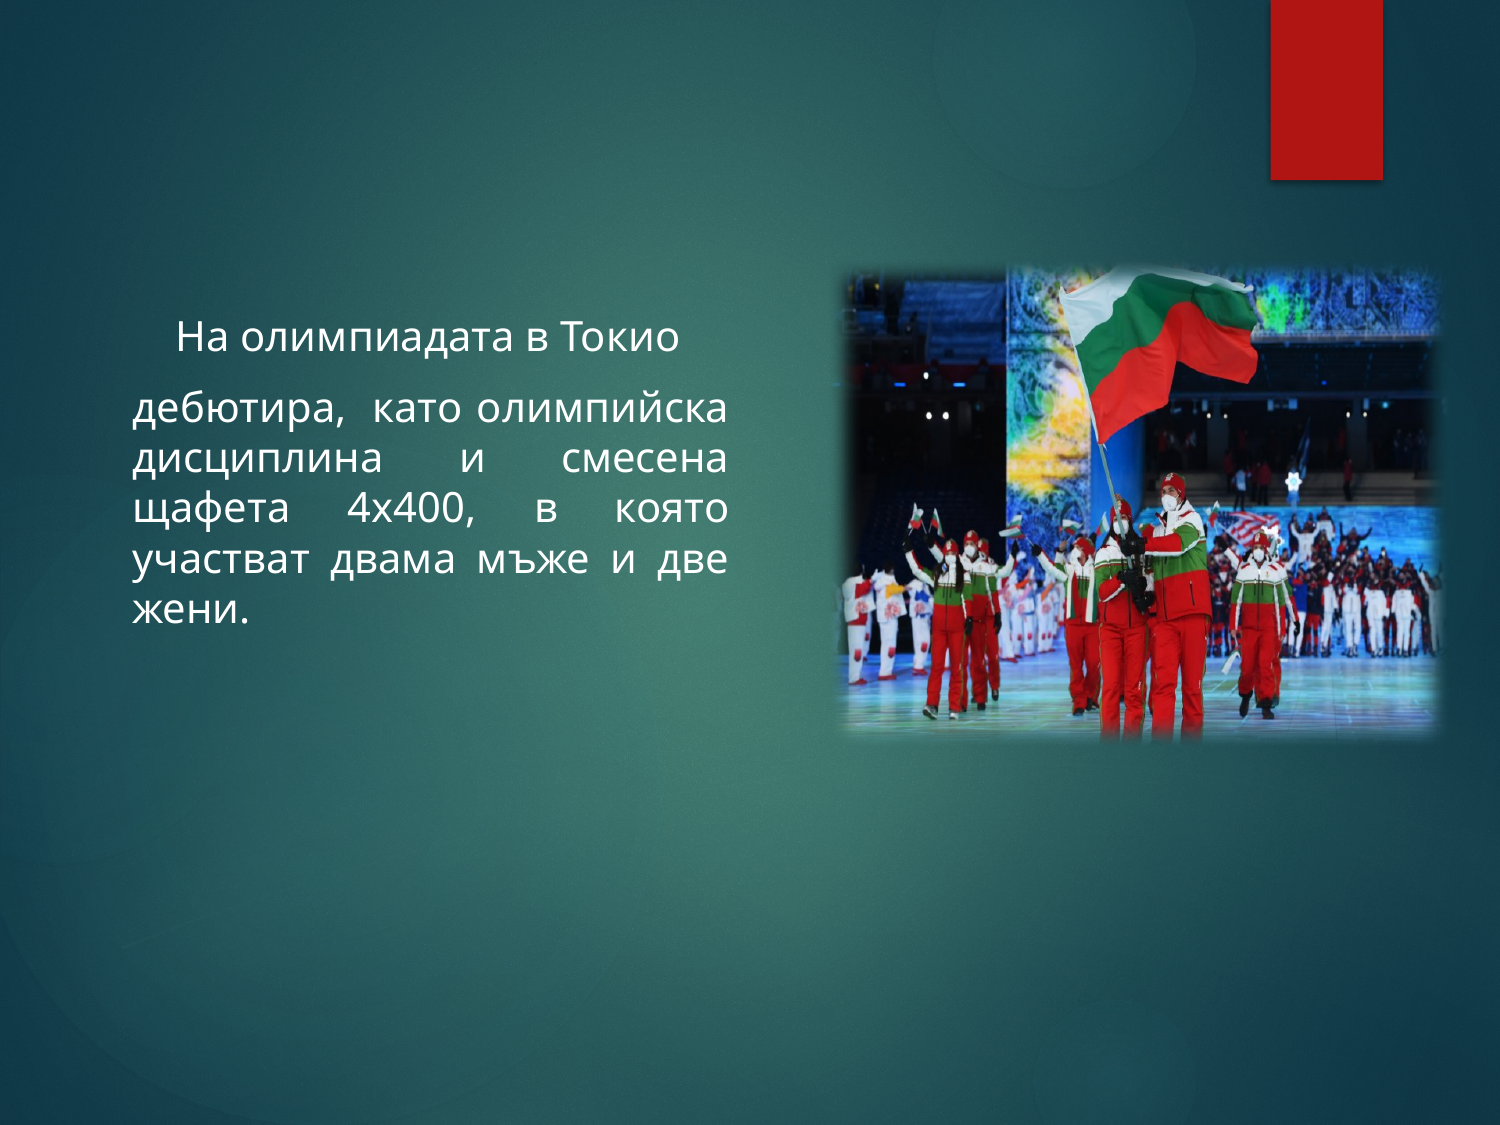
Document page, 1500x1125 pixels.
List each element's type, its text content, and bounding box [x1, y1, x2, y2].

list На олимпиадата в Токио дебютира, като олимпийска дисциплина и смесена щафета 4x400, в която участват двама мъже и две жени. [117, 302, 745, 868]
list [827, 258, 1451, 749]
